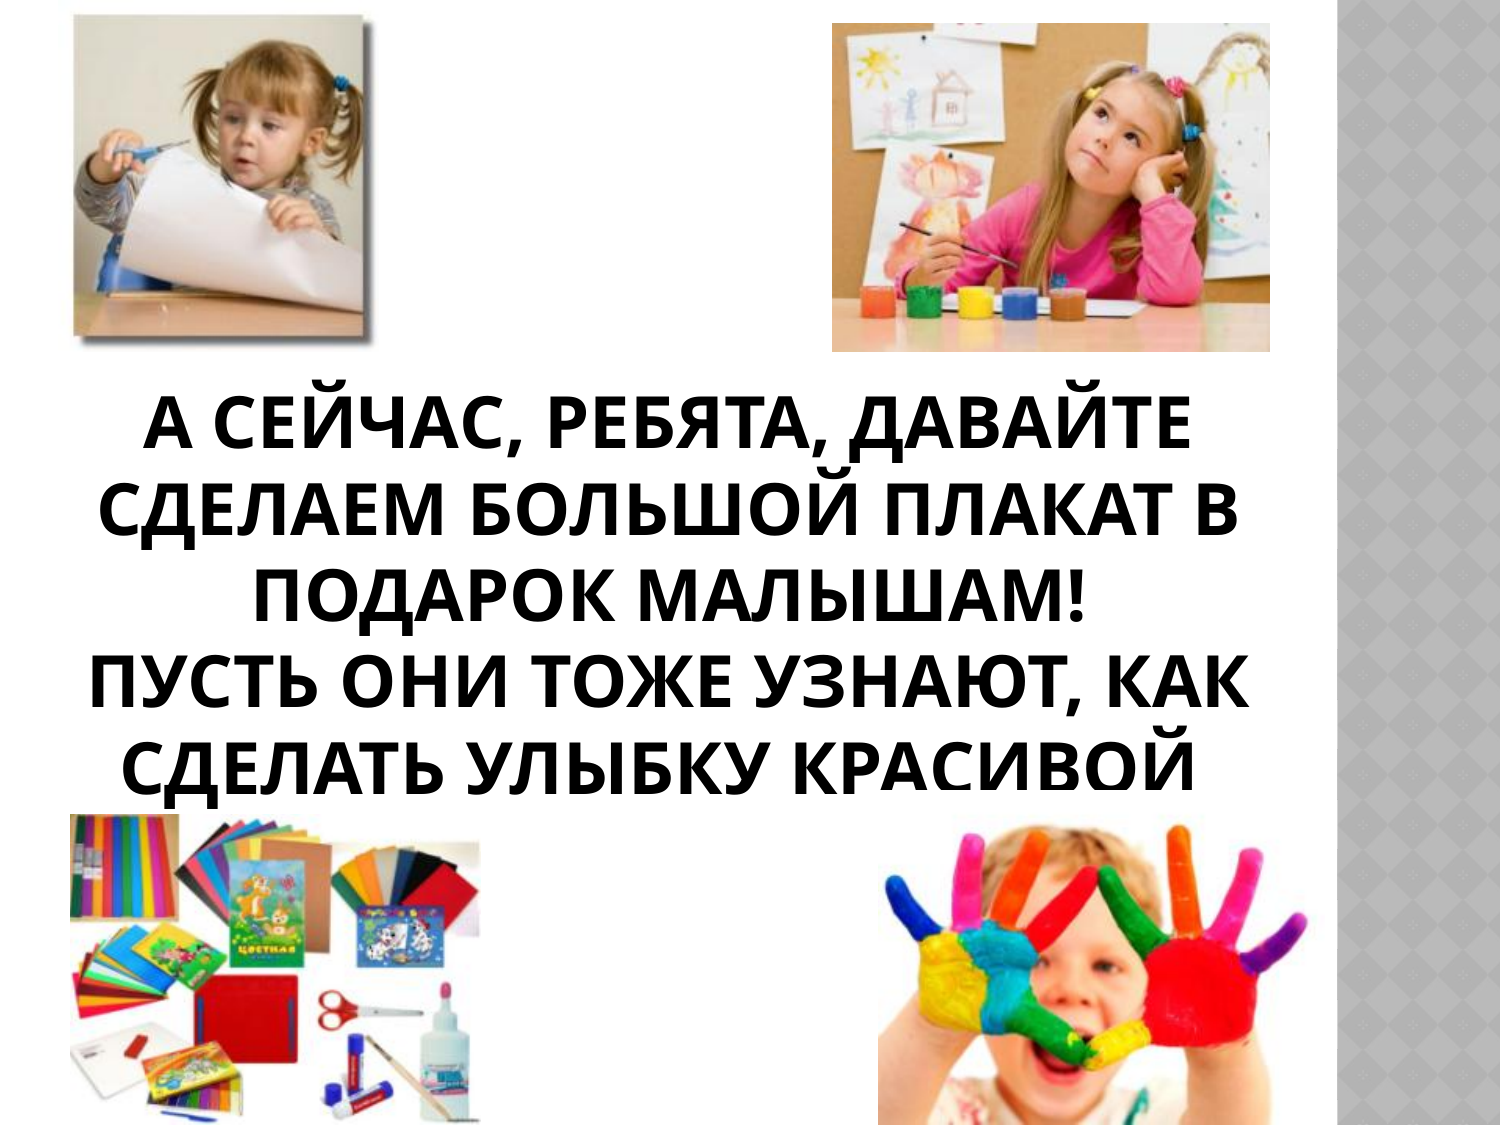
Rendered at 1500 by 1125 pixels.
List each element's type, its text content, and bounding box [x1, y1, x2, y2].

picture [831, 22, 1270, 352]
picture [69, 814, 481, 1125]
picture [58, 0, 379, 352]
title А сейчас, ребята, давайте сделаем большой плакат в подарок малышам! Пусть они тоже узнают, как сделать улыбку красивой [75, 290, 1263, 809]
picture [878, 790, 1325, 1125]
